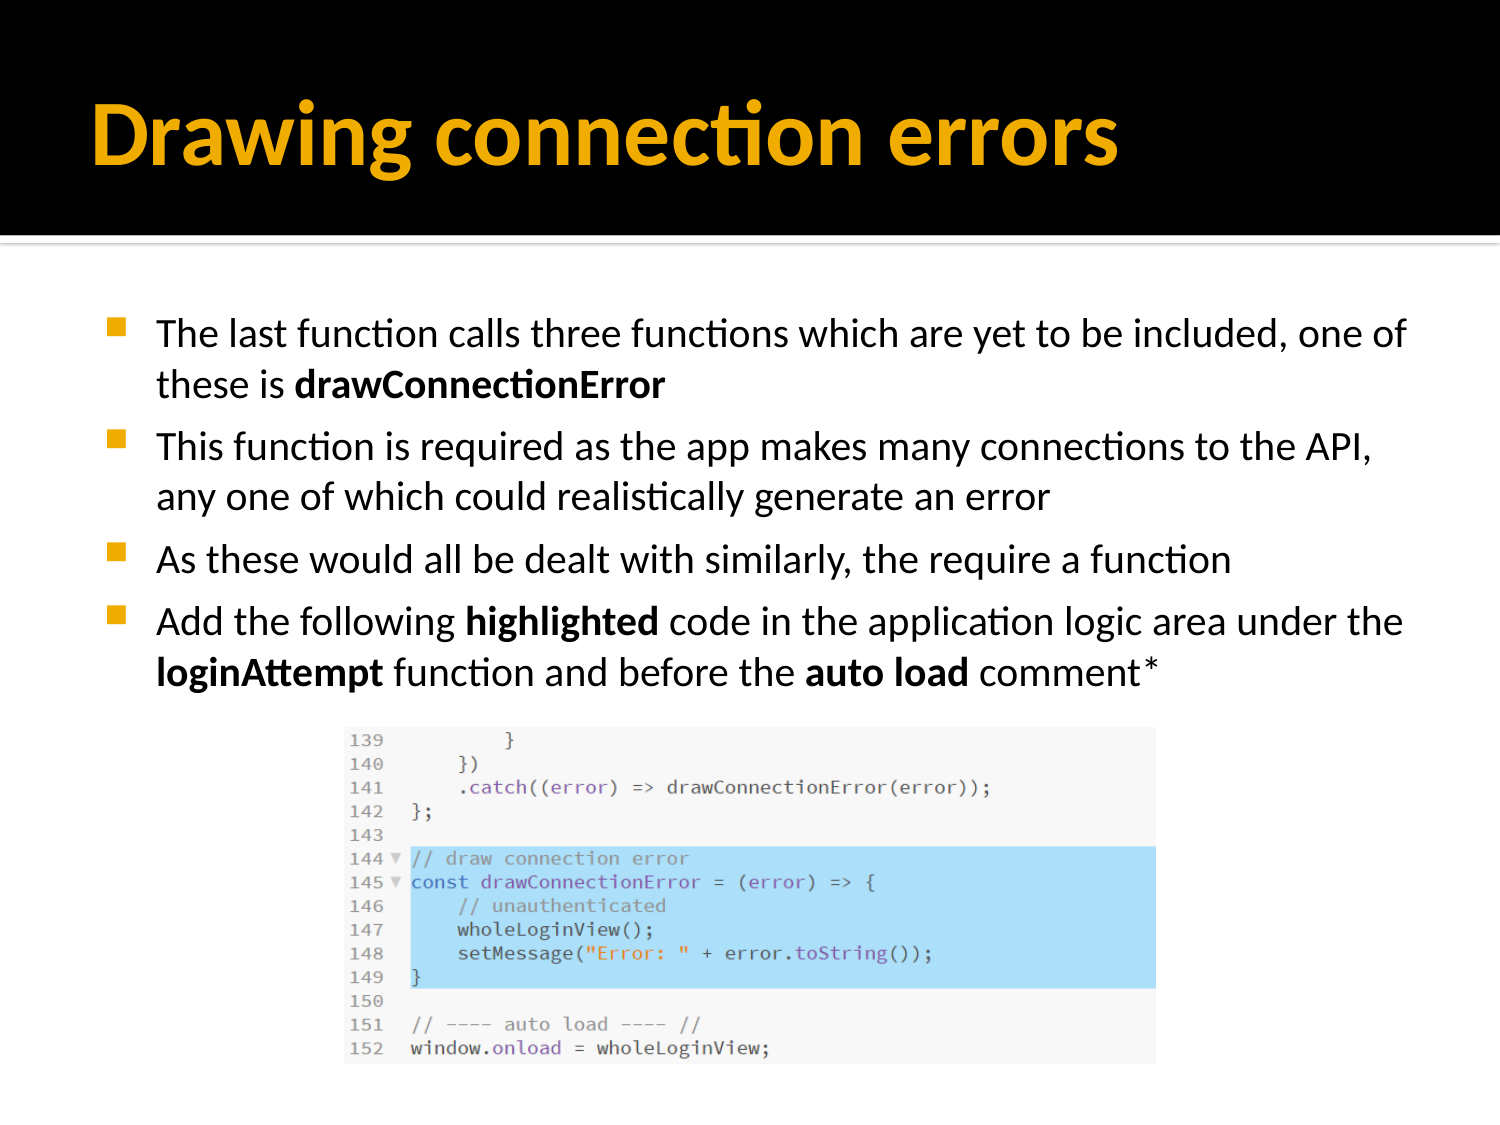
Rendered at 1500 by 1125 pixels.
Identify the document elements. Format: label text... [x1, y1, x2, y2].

list The last function calls three functions which are yet to be included, one of these is drawConnectionError This function is required as the app makes many connections to the API, any one of which could realistically generate an error As these would all be dealt with similarly, the require a function Add the following highlighted code in the application logic area under the loginAttempt function and before the auto load comment* [75, 291, 1425, 1050]
picture [344, 727, 1156, 1065]
title Drawing connection errors [75, 25, 1425, 231]
